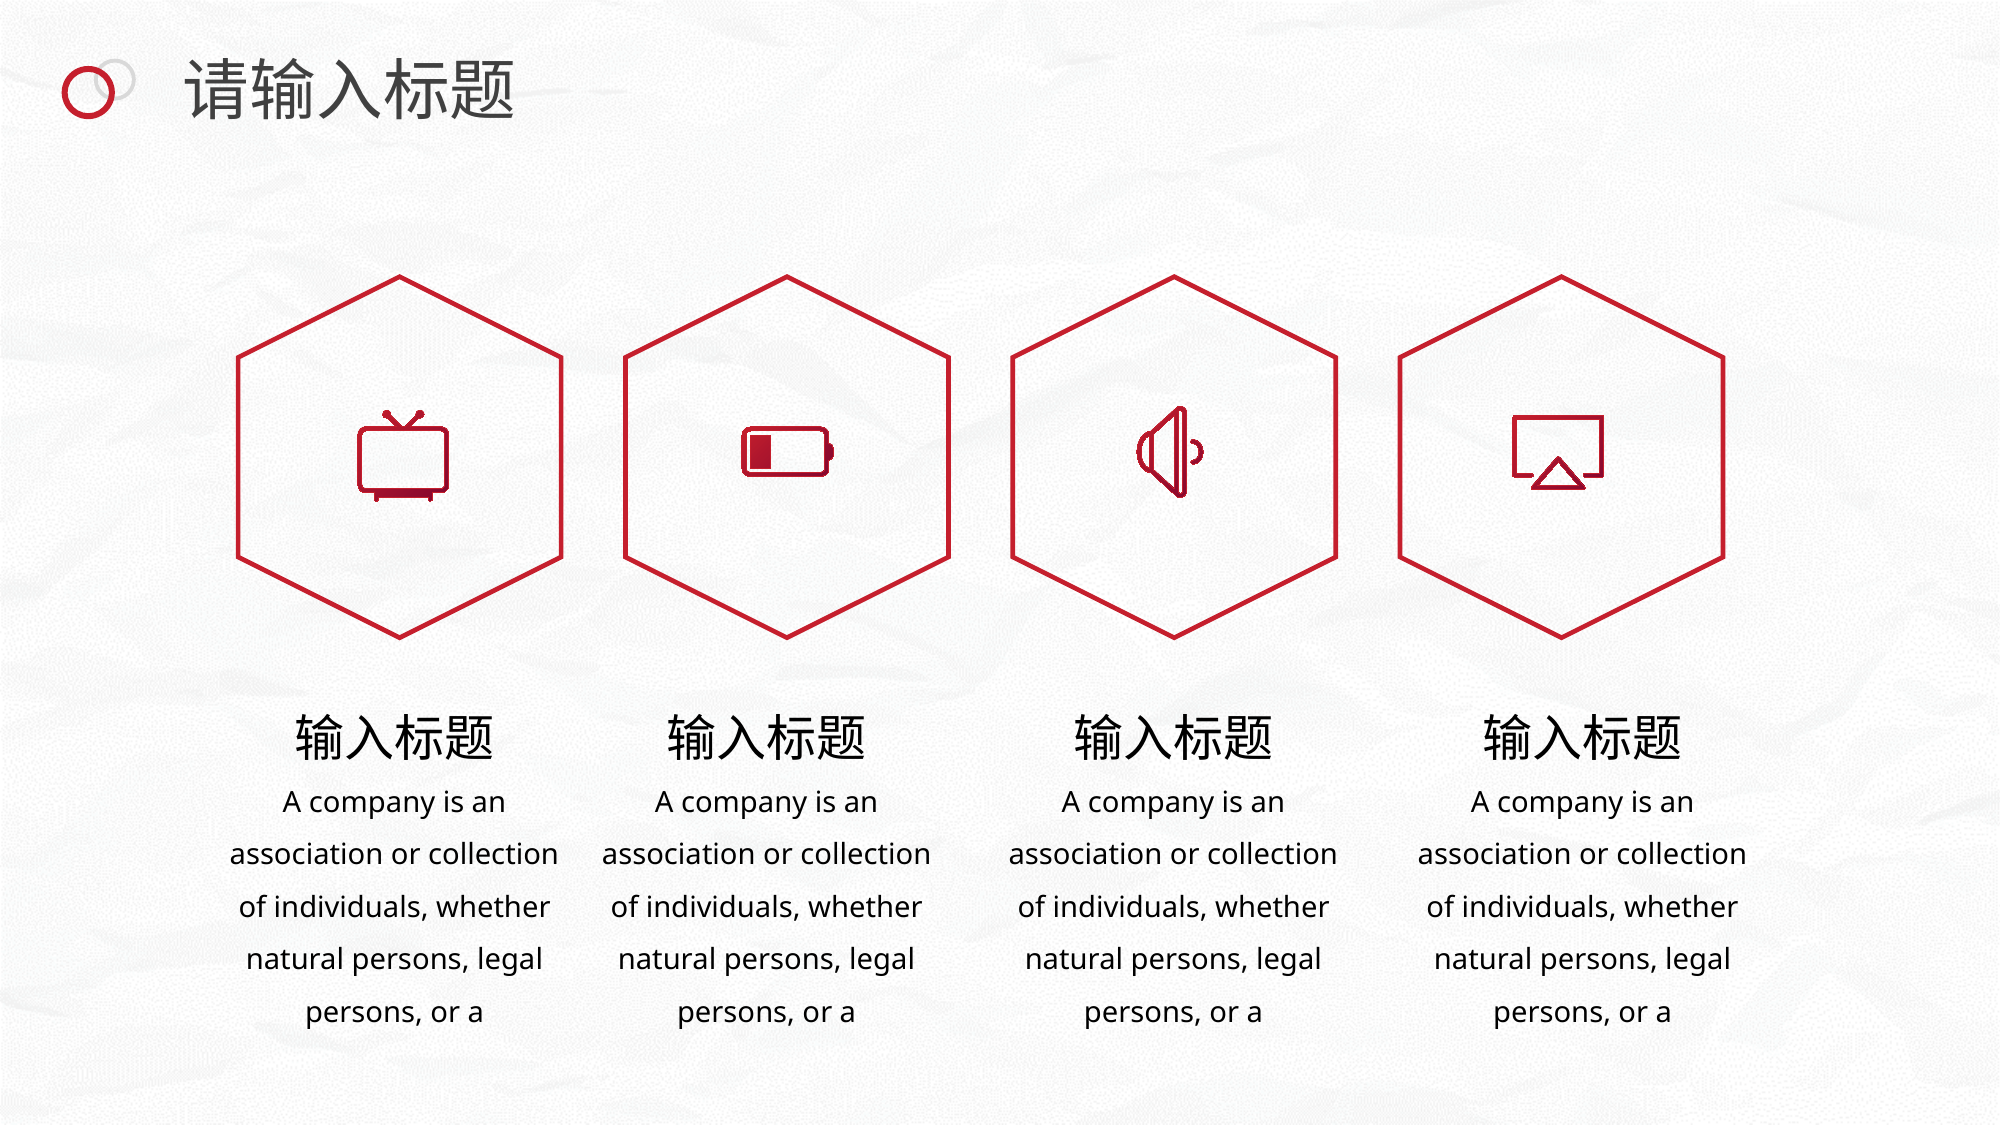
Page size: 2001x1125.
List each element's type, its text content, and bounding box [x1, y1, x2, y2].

text_box 输入标题 [561, 699, 967, 742]
text_box A company is an association or collection of individuals, whether natural persons, legal persons, or a [976, 758, 1371, 860]
text_box 输入标题 [967, 699, 1377, 742]
text_box 输入标题 [1377, 699, 1788, 742]
text_box 输入标题 [189, 699, 561, 742]
text_box A company is an association or collection of individuals, whether natural persons, legal persons, or a [197, 758, 569, 860]
text_box A company is an association or collection of individuals, whether natural persons, legal persons, or a [1385, 758, 1780, 860]
text_box 请输入标题 [168, 40, 532, 136]
text_box A company is an association or collection of individuals, whether natural persons, legal persons, or a [569, 758, 964, 860]
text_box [61, 58, 136, 120]
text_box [238, 276, 1724, 638]
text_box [0, 0, 2000, 1125]
